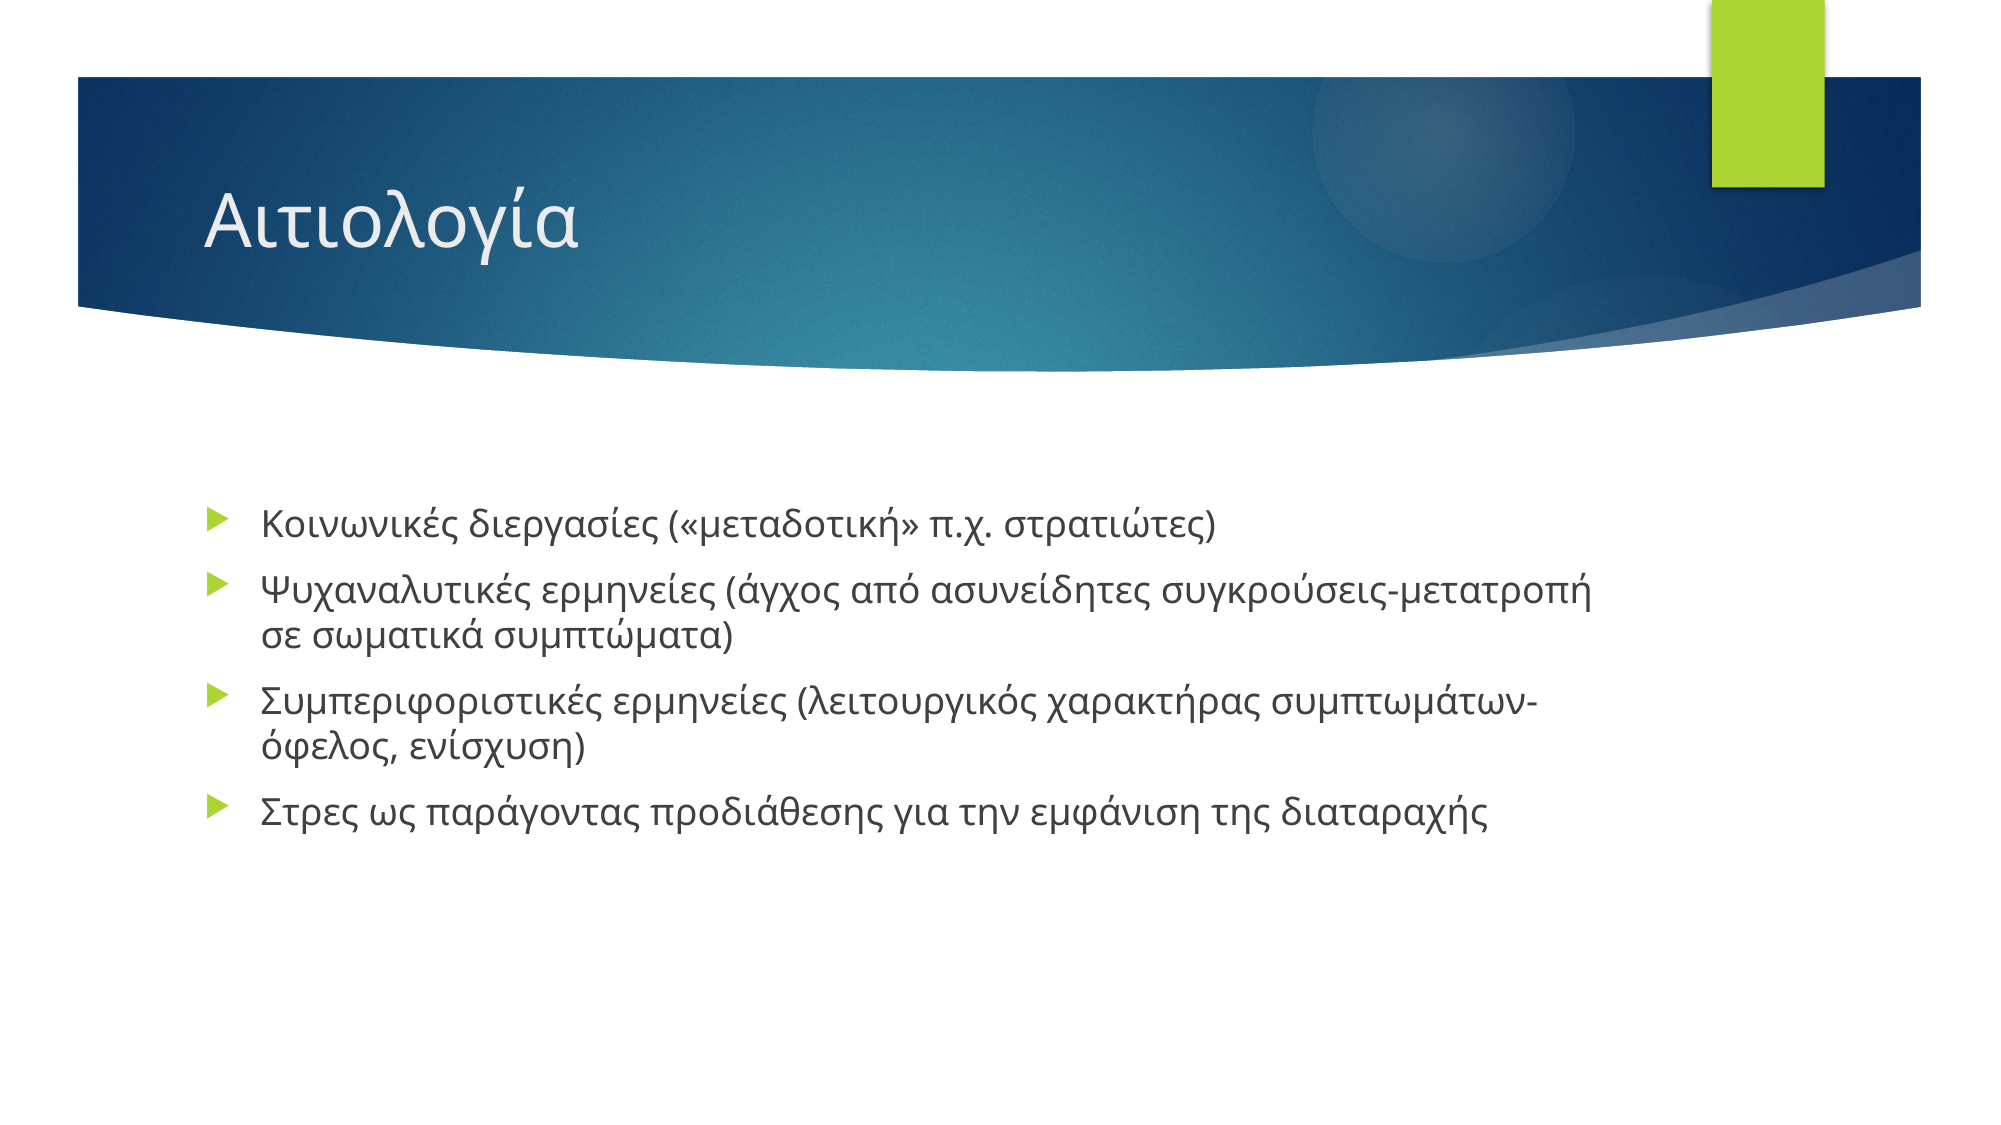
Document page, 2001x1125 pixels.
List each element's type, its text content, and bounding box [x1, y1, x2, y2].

list Κοινωνικές διεργασίες («μεταδοτική» π.χ. στρατιώτες) Ψυχαναλυτικές ερμηνείες (άγχος από ασυνείδητες συγκρούσεις-μετατροπή σε σωματικά συμπτώματα) Συμπεριφοριστικές ερμηνείες (λειτουργικός χαρακτήρας συμπτωμάτων-όφελος, ενίσχυση) Στρες ως παράγοντας προδιάθεσης για την εμφάνιση της διαταραχής [189, 427, 1627, 988]
title Αιτιολογία [189, 159, 1627, 276]
